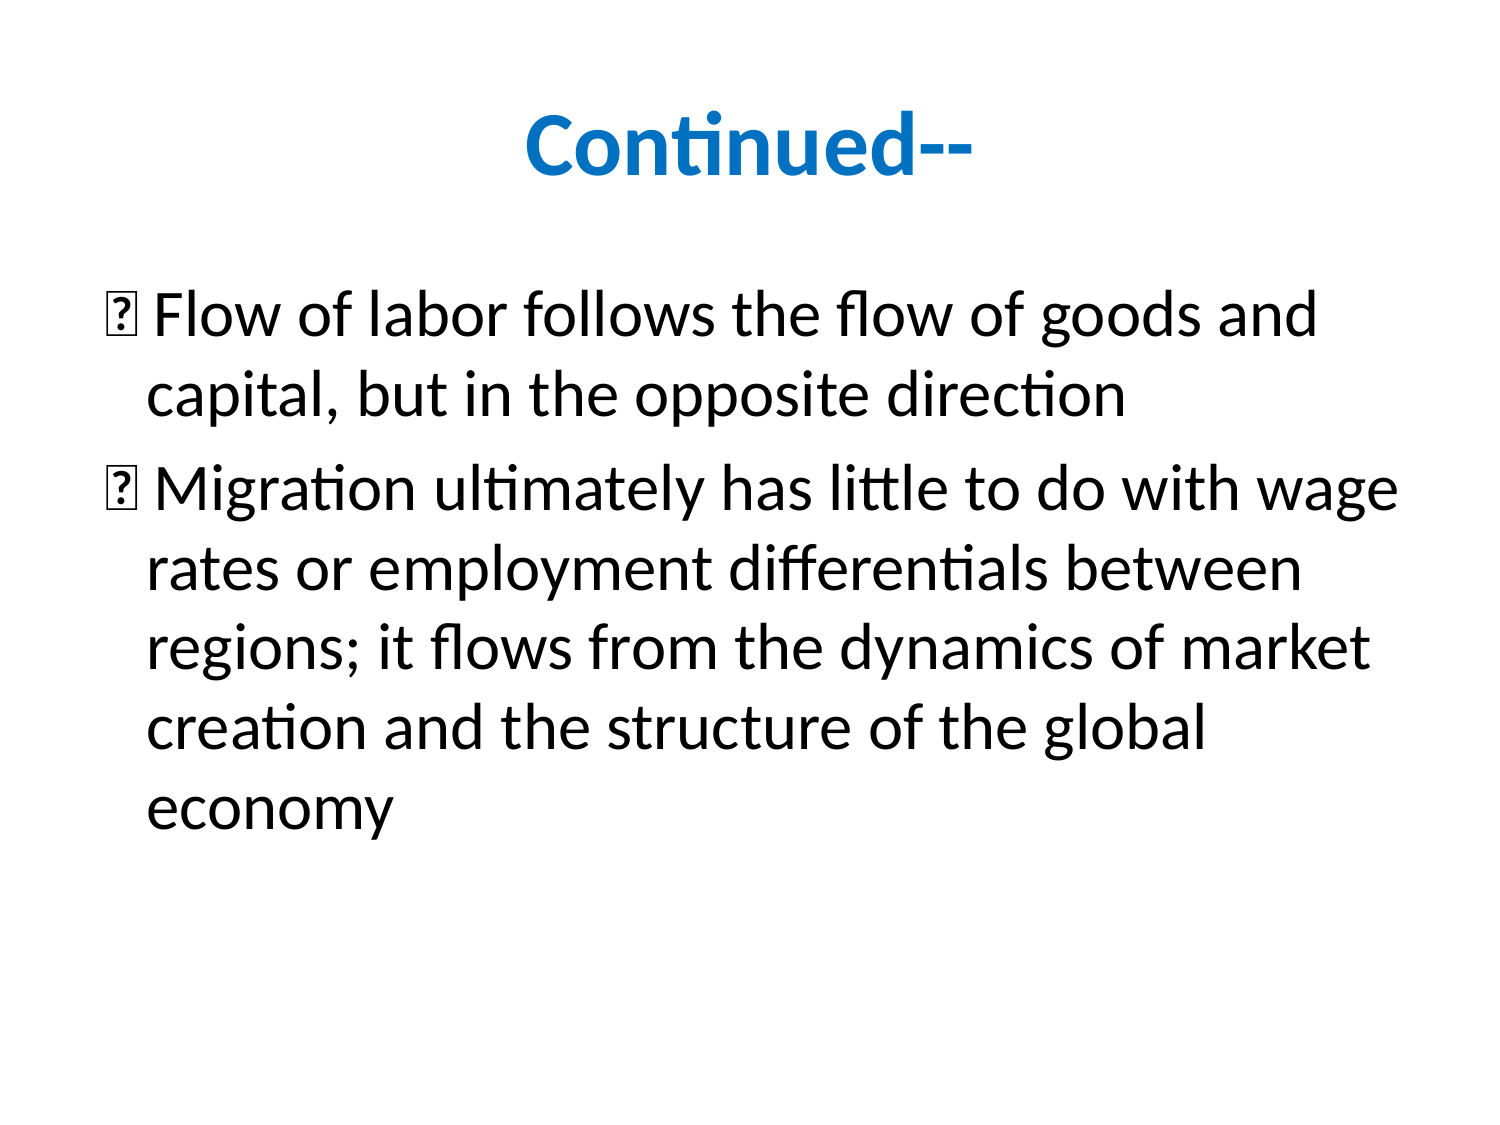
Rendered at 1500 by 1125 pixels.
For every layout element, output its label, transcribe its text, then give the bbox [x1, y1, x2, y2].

list  Flow of labor follows the flow of goods and capital, but in the opposite direction  Migration ultimately has little to do with wage rates or employment differentials between regions; it flows from the dynamics of market creation and the structure of the global economy [75, 262, 1425, 1005]
title Continued-- [75, 45, 1425, 233]
